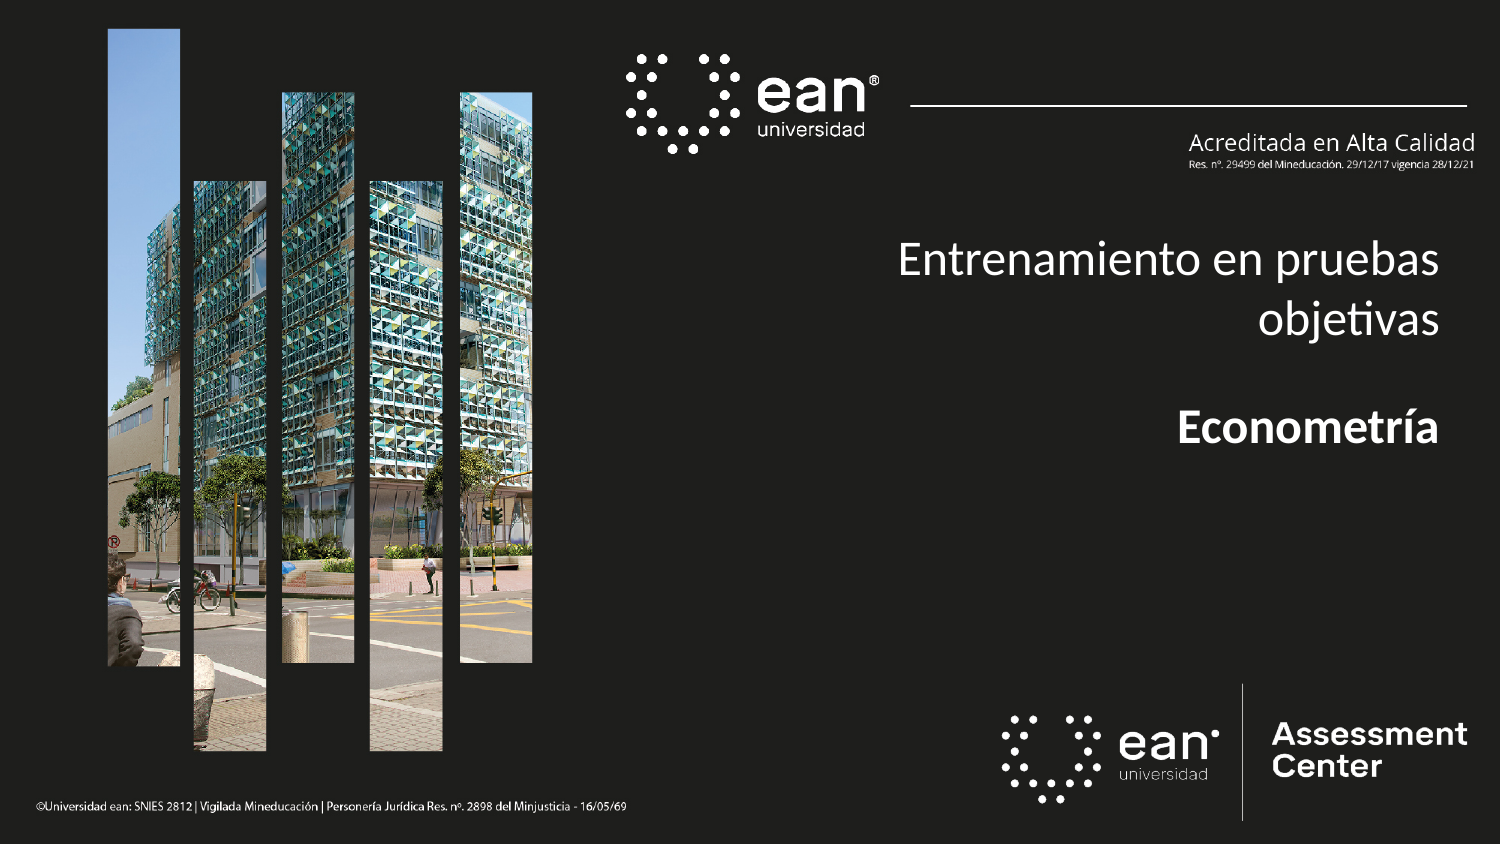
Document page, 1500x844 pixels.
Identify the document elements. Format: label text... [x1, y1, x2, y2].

text_box Econometría [697, 385, 1455, 461]
text_box Entrenamiento en pruebas objetivas [697, 217, 1455, 353]
picture [0, 0, 1500, 844]
